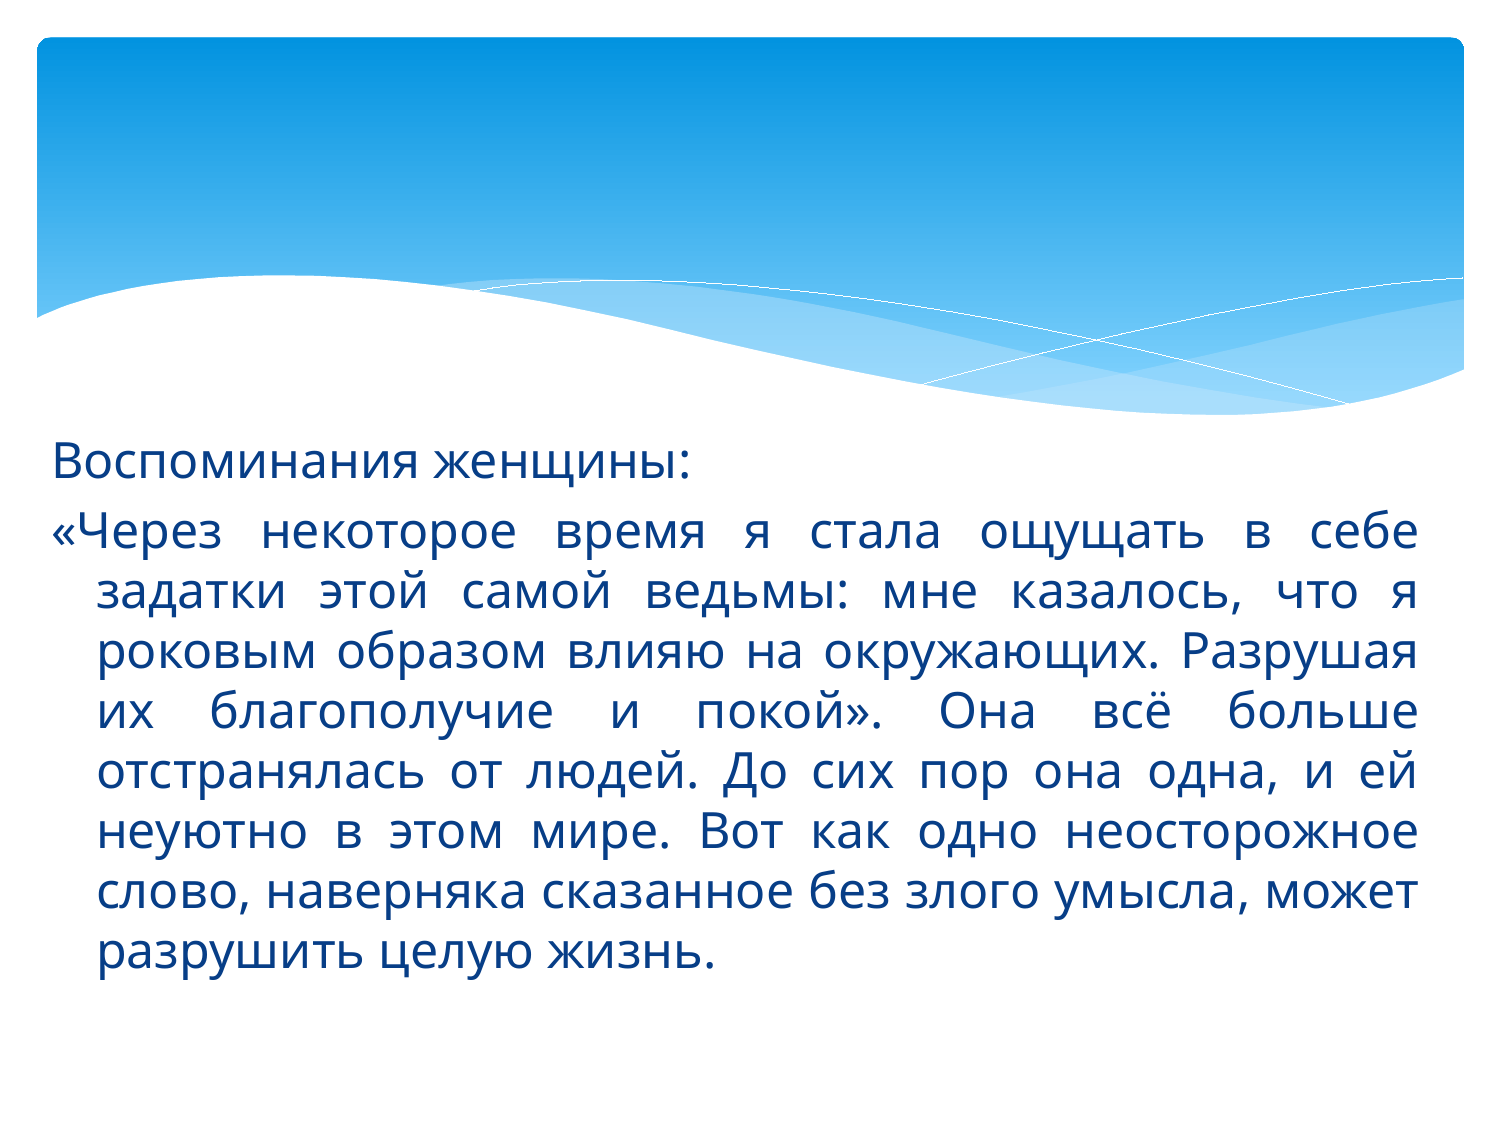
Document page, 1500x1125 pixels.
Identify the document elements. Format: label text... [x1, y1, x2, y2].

list Воспоминания женщины: «Через некоторое время я стала ощущать в себе задатки этой самой ведьмы: мне казалось, что я роковым образом влияю на окружающих. Разрушая их благополучие и покой». Она всё больше отстранялась от людей. До сих пор она одна, и ей неуютно в этом мире. Вот как одно неосторожное слово, наверняка сказанное без злого умысла, может разрушить целую жизнь. [35, 420, 1436, 1000]
